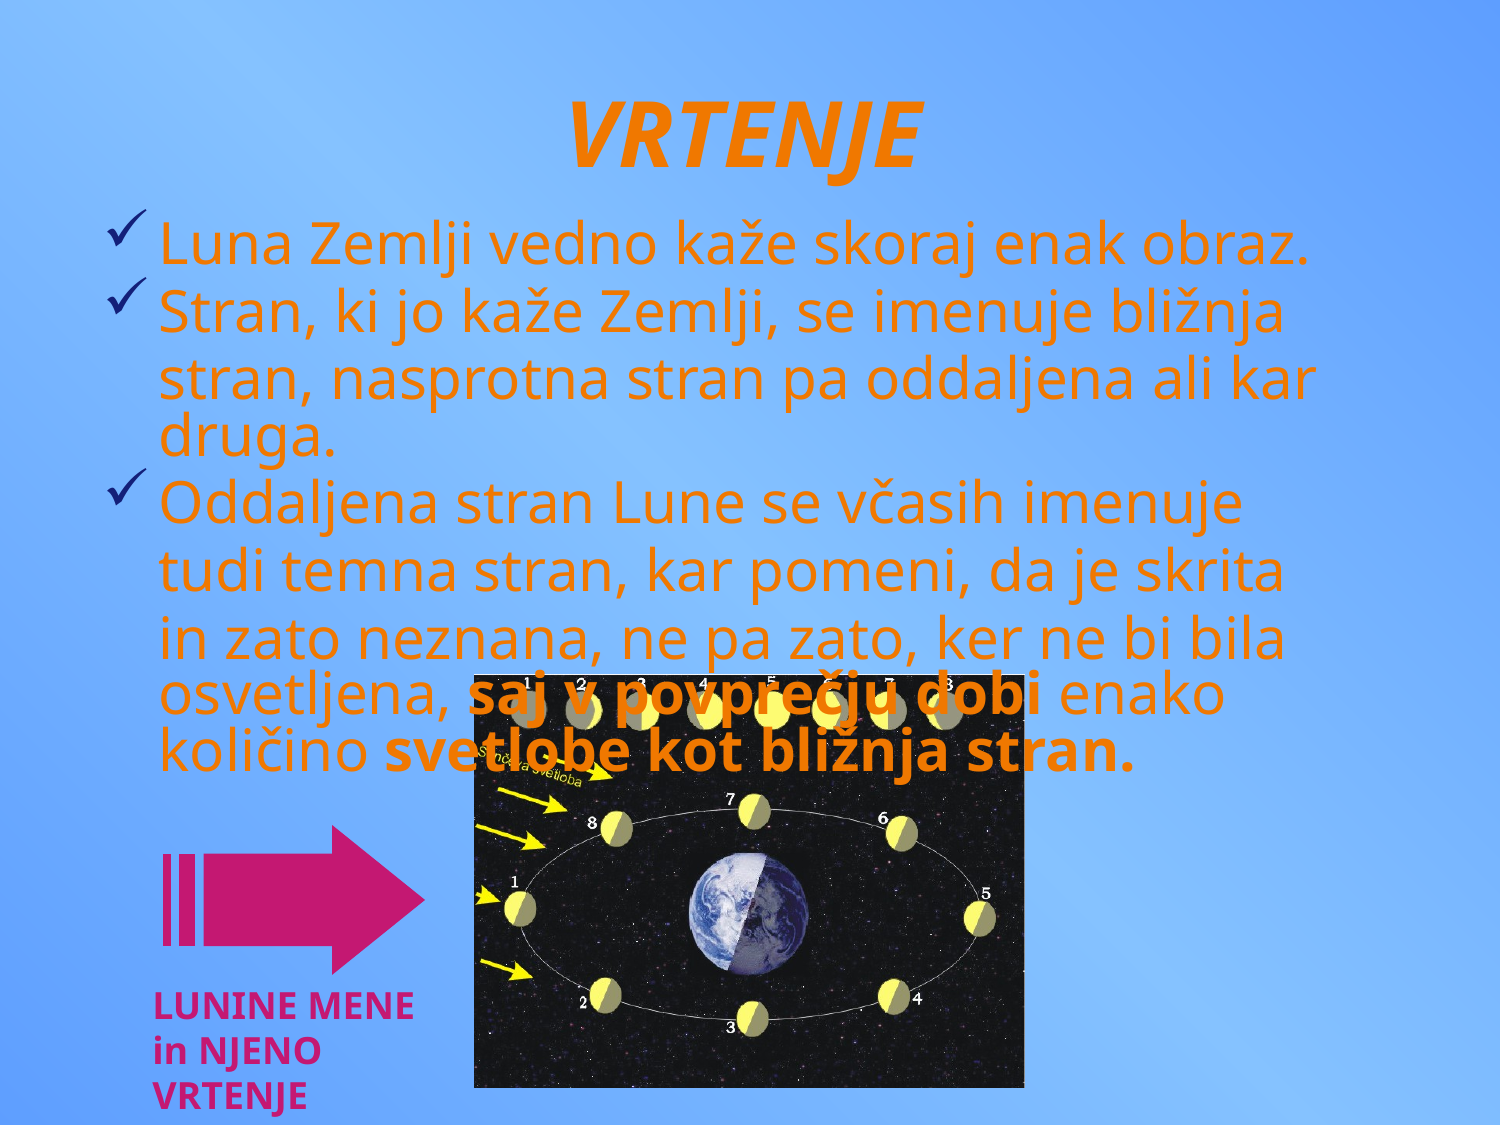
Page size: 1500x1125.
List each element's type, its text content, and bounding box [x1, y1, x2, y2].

picture [474, 674, 1025, 1088]
text_box [162, 853, 171, 947]
text_box LUNINE MENE in NJENO VRTENJE [137, 974, 475, 1125]
list Luna Zemlji vedno kaže skoraj enak obraz. Stran, ki jo kaže Zemlji, se imenuje bližnja stran, nasprotna stran pa oddaljena ali kar druga. Oddaljena stran Lune se včasih imenuje tudi temna stran, kar pomeni, da je skrita in zato neznana, ne pa zato, ker ne bi bila osvetljena, saj v povprečju dobi enako količino svetlobe kot bližnja stran. [87, 212, 1388, 813]
text_box [178, 853, 196, 947]
title VRTENJE [387, 37, 1100, 212]
text_box [203, 824, 426, 975]
